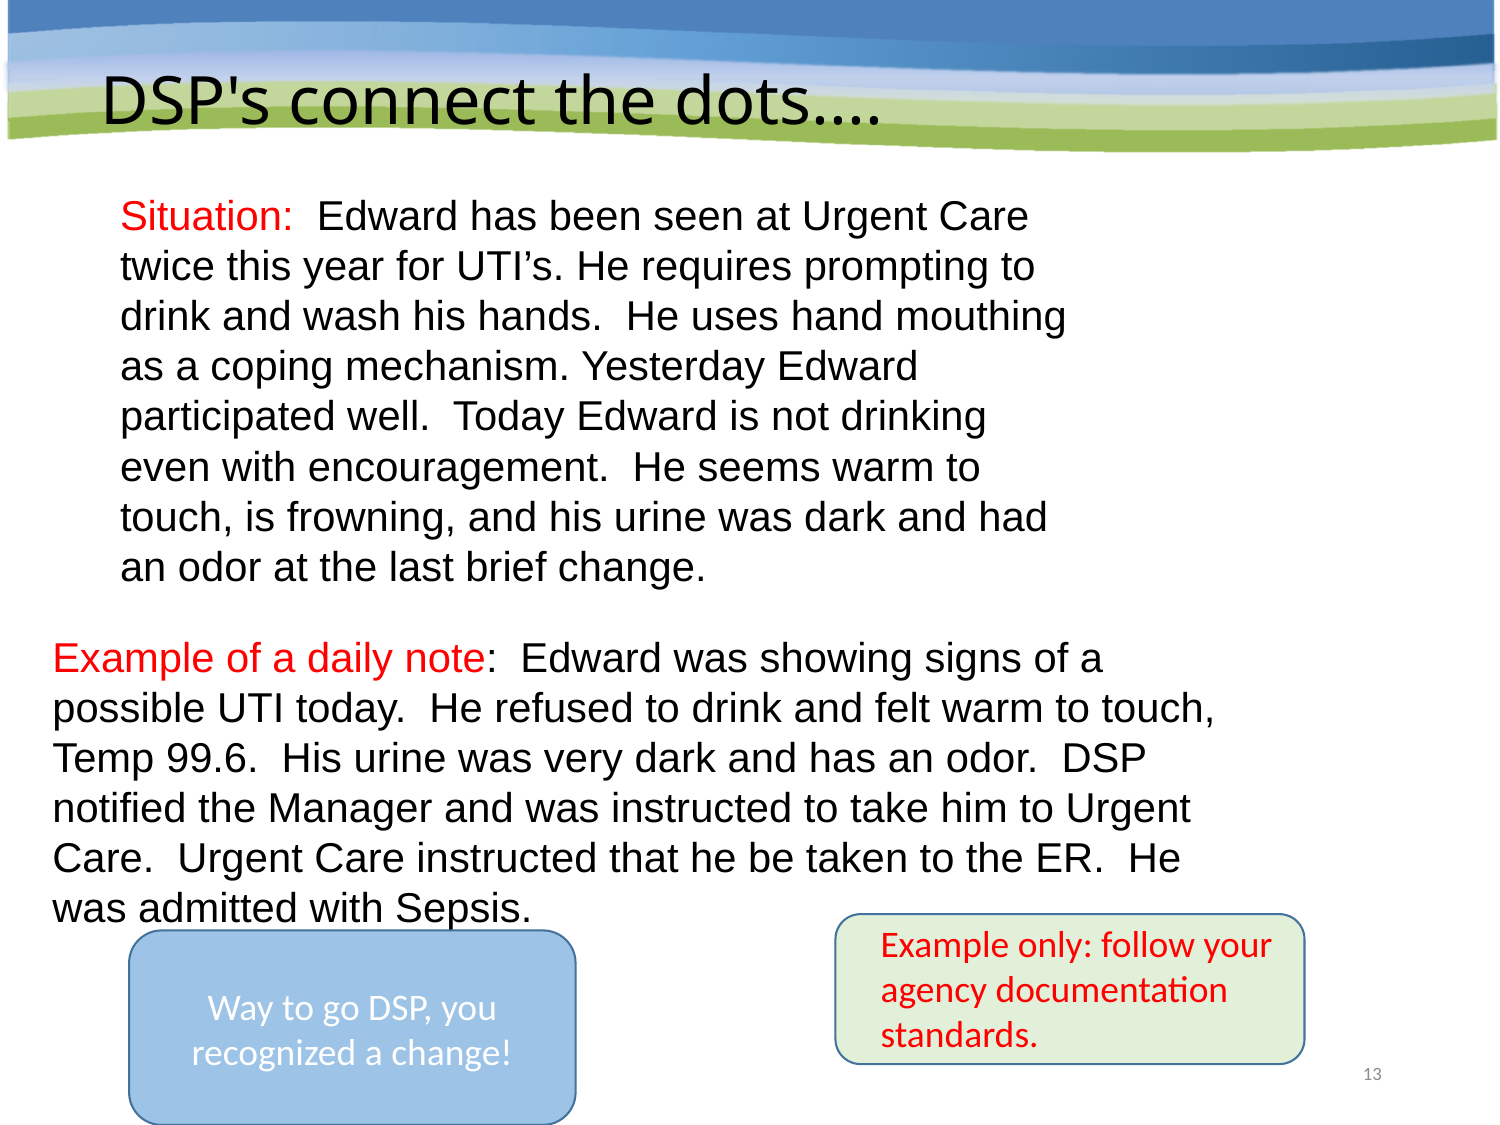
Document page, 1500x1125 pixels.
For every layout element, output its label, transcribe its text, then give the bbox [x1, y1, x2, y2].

text_box DSP's connect the dots.... [85, 50, 1145, 146]
text_box [834, 913, 1290, 1066]
text_box Situation: Edward has been seen at Urgent Care twice this year for UTI’s. He requires prompting to drink and wash his hands. He uses hand mouthing as a coping mechanism. Yesterday Edward participated well. Today Edward is not drinking even with encouragement. He seems warm to touch, is frowning, and his urine was dark and had an odor at the last brief change. [105, 181, 1094, 597]
text_box Example only: follow your agency documentation standards. [865, 912, 1384, 1063]
text_box Way to go DSP, you recognized a change! [128, 929, 577, 1125]
picture [0, 0, 1500, 1125]
text_box Example of a daily note: Edward was showing signs of a possible UTI today. He refused to drink and felt warm to touch, Temp 99.6. His urine was very dark and has an odor. DSP notified the Manager and was instructed to take him to Urgent Care. Urgent Care instructed that he be taken to the ER. He was admitted with Sepsis. [37, 623, 1256, 939]
slide_number 13 [1059, 1042, 1397, 1103]
